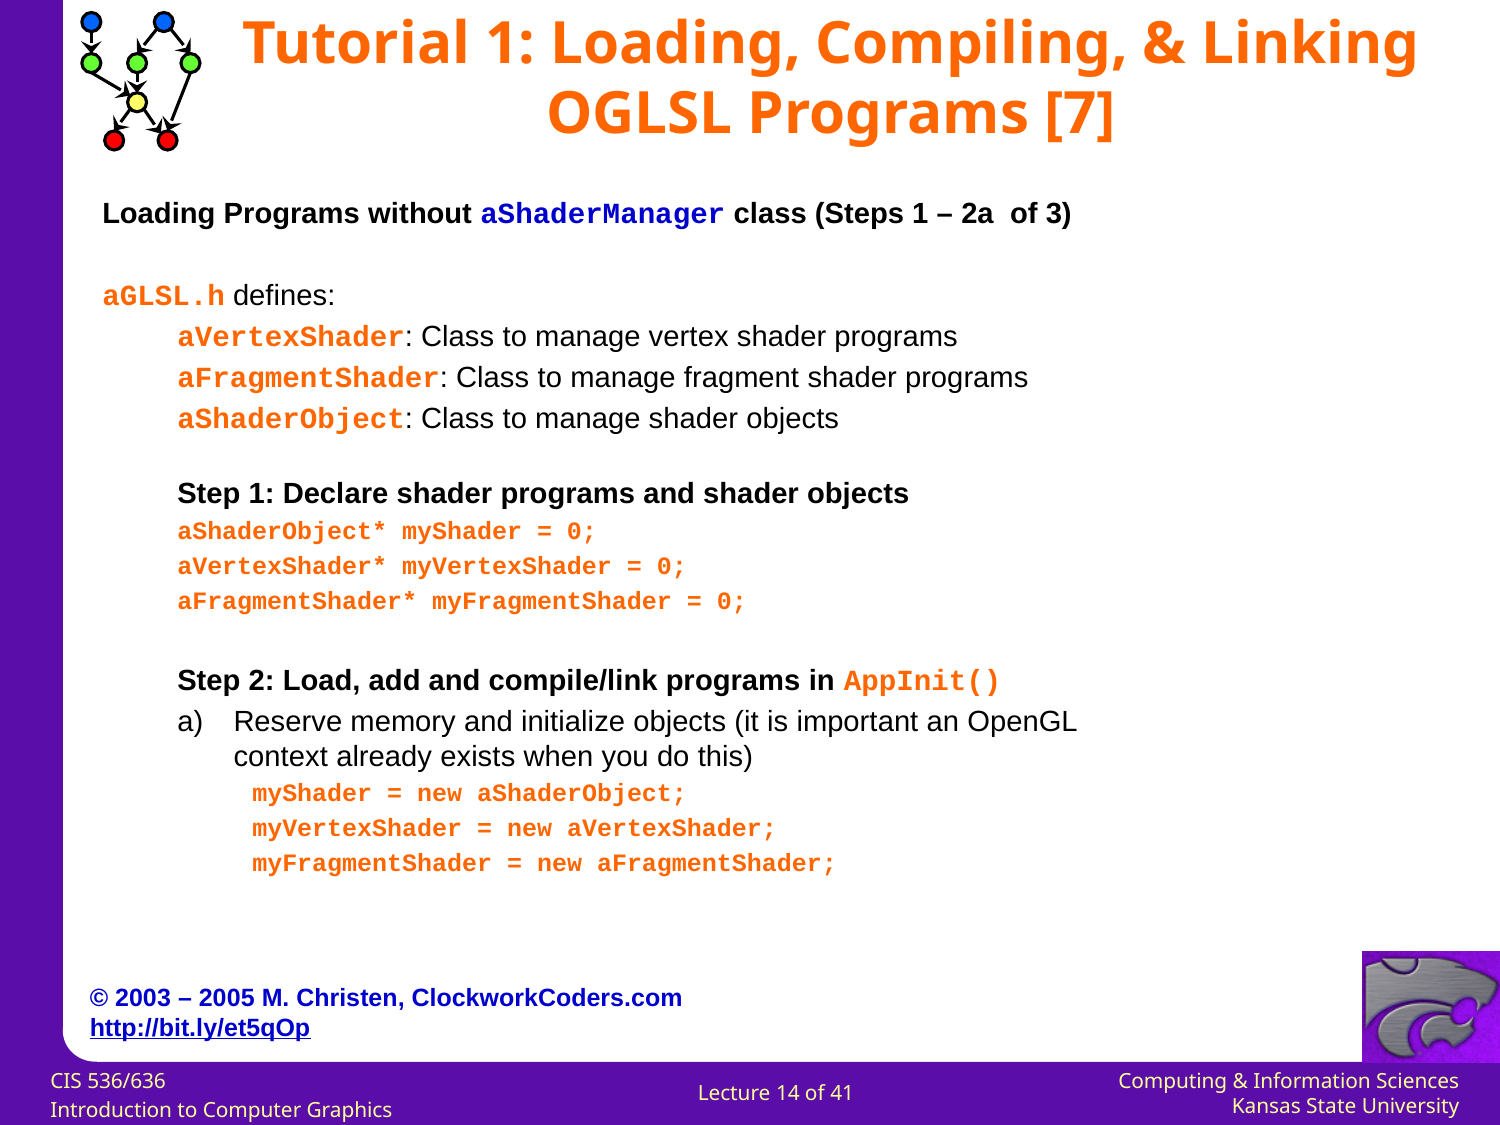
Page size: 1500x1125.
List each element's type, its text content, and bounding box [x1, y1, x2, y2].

picture [1362, 951, 1500, 1063]
text_box © 2003 – 2005 M. Christen, ClockworkCoders.com http://bit.ly/et5qOp [75, 974, 725, 1049]
text_box Loading Programs without aShaderManager class (Steps 1 – 2a of 3) aGLSL.h defines: aVertexShader: Class to manage vertex shader programs aFragmentShader: Class to manage fragment shader programs aShaderObject: Class to manage shader objects Step 1: Declare shader programs and shader objects aShaderObject* myShader = 0; aVertexShader* myVertexShader = 0; aFragmentShader* myFragmentShader = 0; Step 2: Load, add and compile/link programs in AppInit() Reserve memory and initialize objects (it is important an OpenGL context already exists when you do this) myShader = new aShaderObject; myVertexShader = new aVertexShader; myFragmentShader = new aFragmentShader; [87, 187, 1138, 885]
text_box Tutorial 1: Loading, Compiling, & Linking OGLSL Programs [7] [187, 12, 1475, 138]
